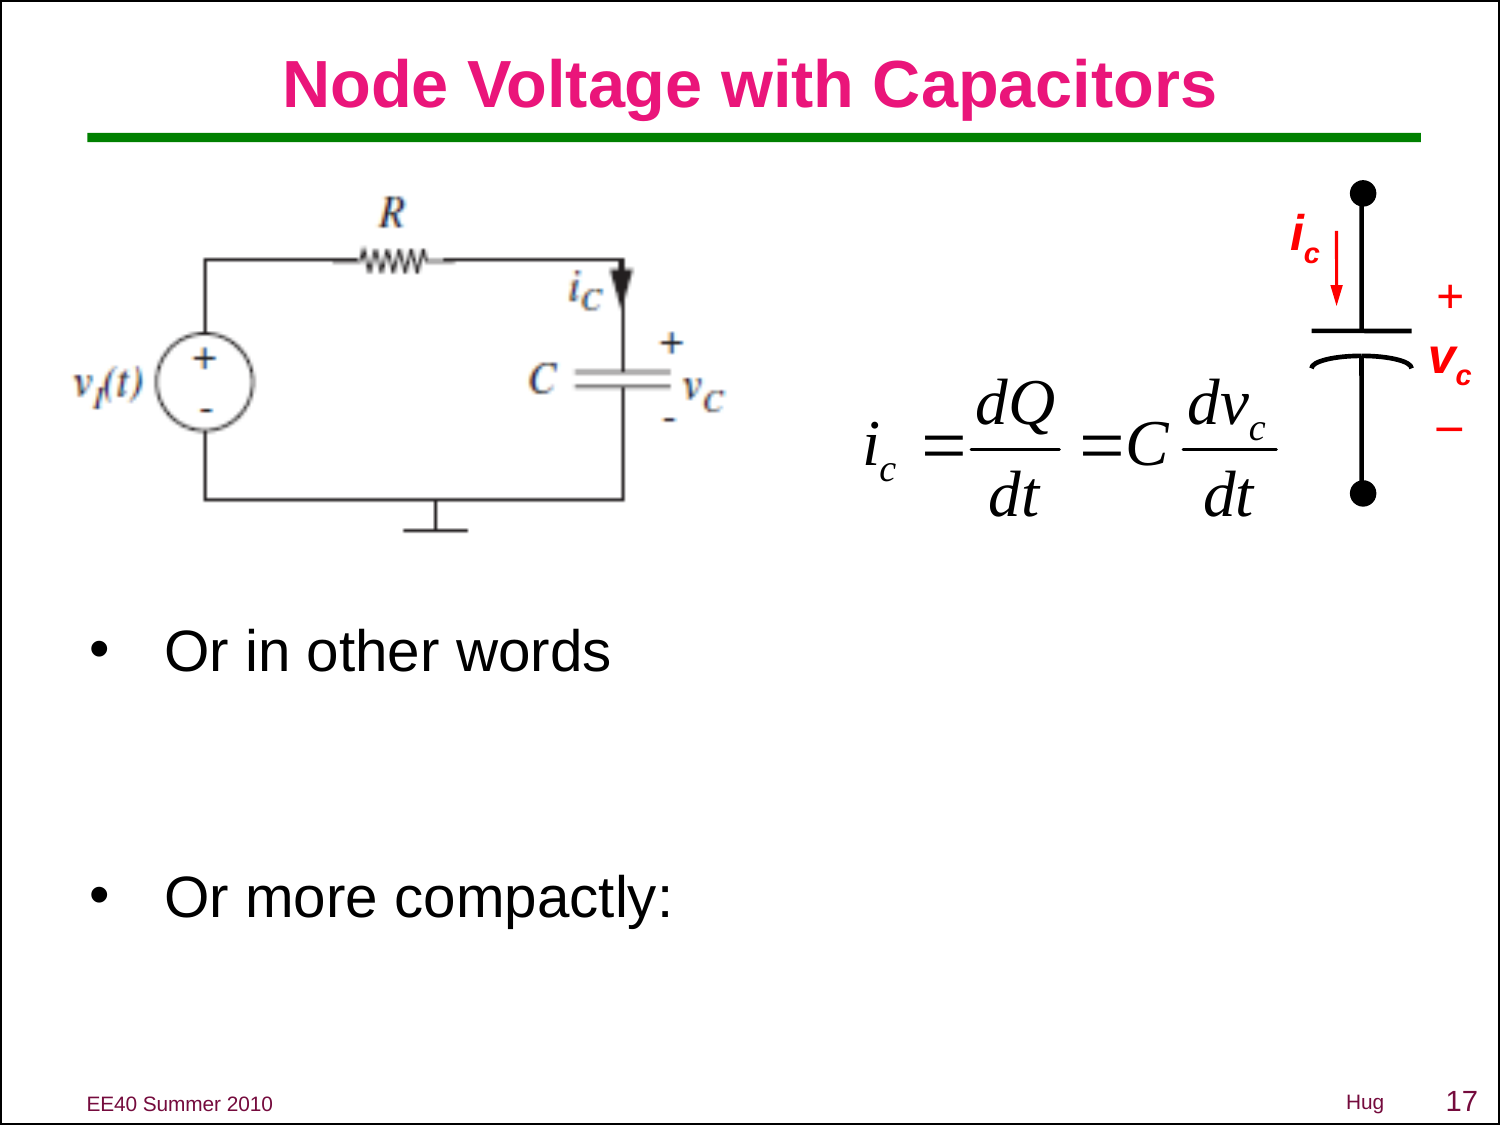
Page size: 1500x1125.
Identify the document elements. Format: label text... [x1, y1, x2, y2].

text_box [1311, 355, 1412, 369]
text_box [854, 361, 1291, 532]
text_box [1330, 230, 1343, 306]
text_box ic [1275, 193, 1336, 277]
text_box [1350, 480, 1376, 506]
title Node Voltage with Capacitors [74, 37, 1426, 126]
text_box [1350, 180, 1376, 206]
picture [50, 173, 767, 564]
text_box + vc – [1412, 255, 1487, 459]
